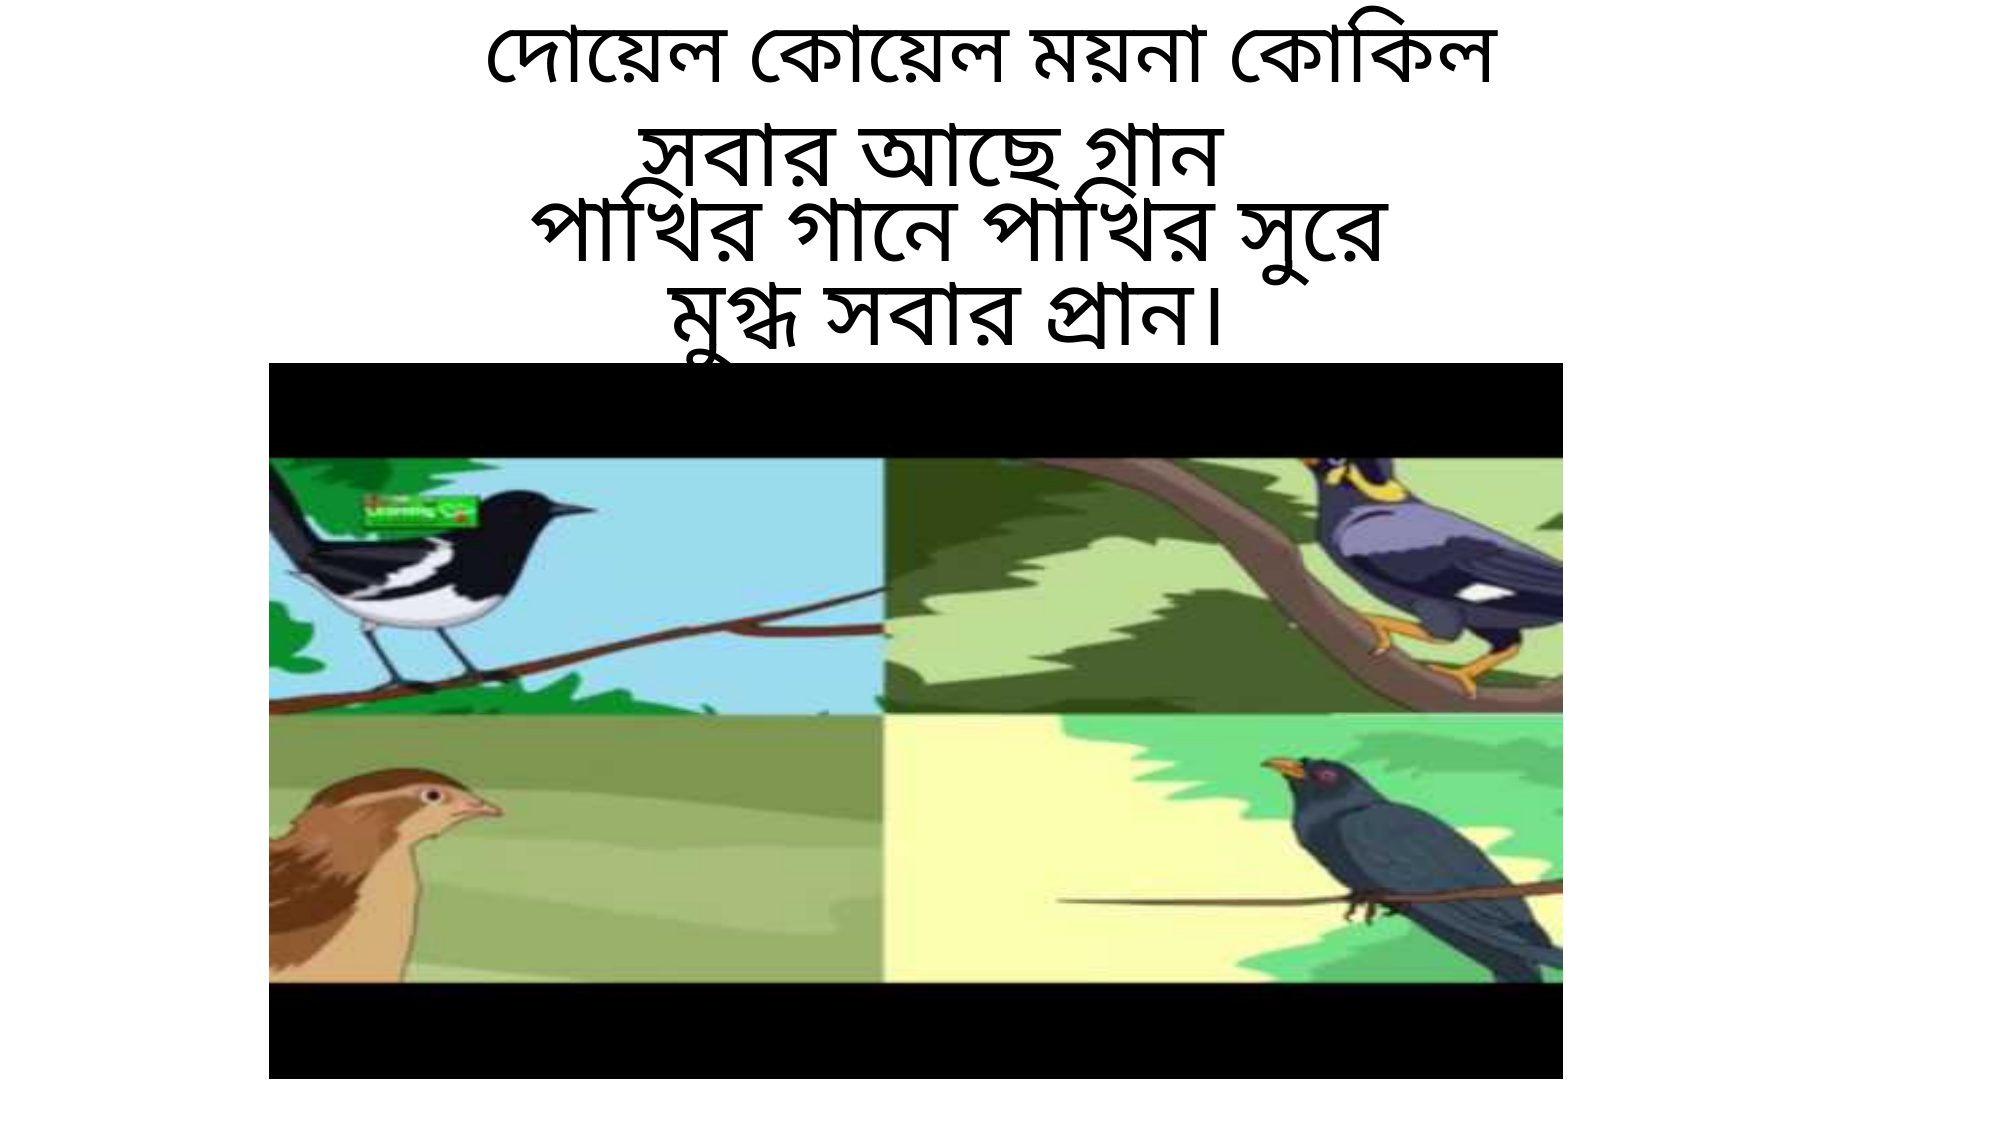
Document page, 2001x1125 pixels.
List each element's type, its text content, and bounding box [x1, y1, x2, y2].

text_box মুগ্ধ সবার প্রান। [653, 246, 1401, 363]
text_box পাখির গানে পাখির সুরে [514, 162, 1404, 288]
text_box সবার আছে গান [624, 87, 1390, 162]
picture [269, 363, 1563, 1079]
text_box দোয়েল কোয়েল ময়না কোকিল [469, 0, 1585, 207]
